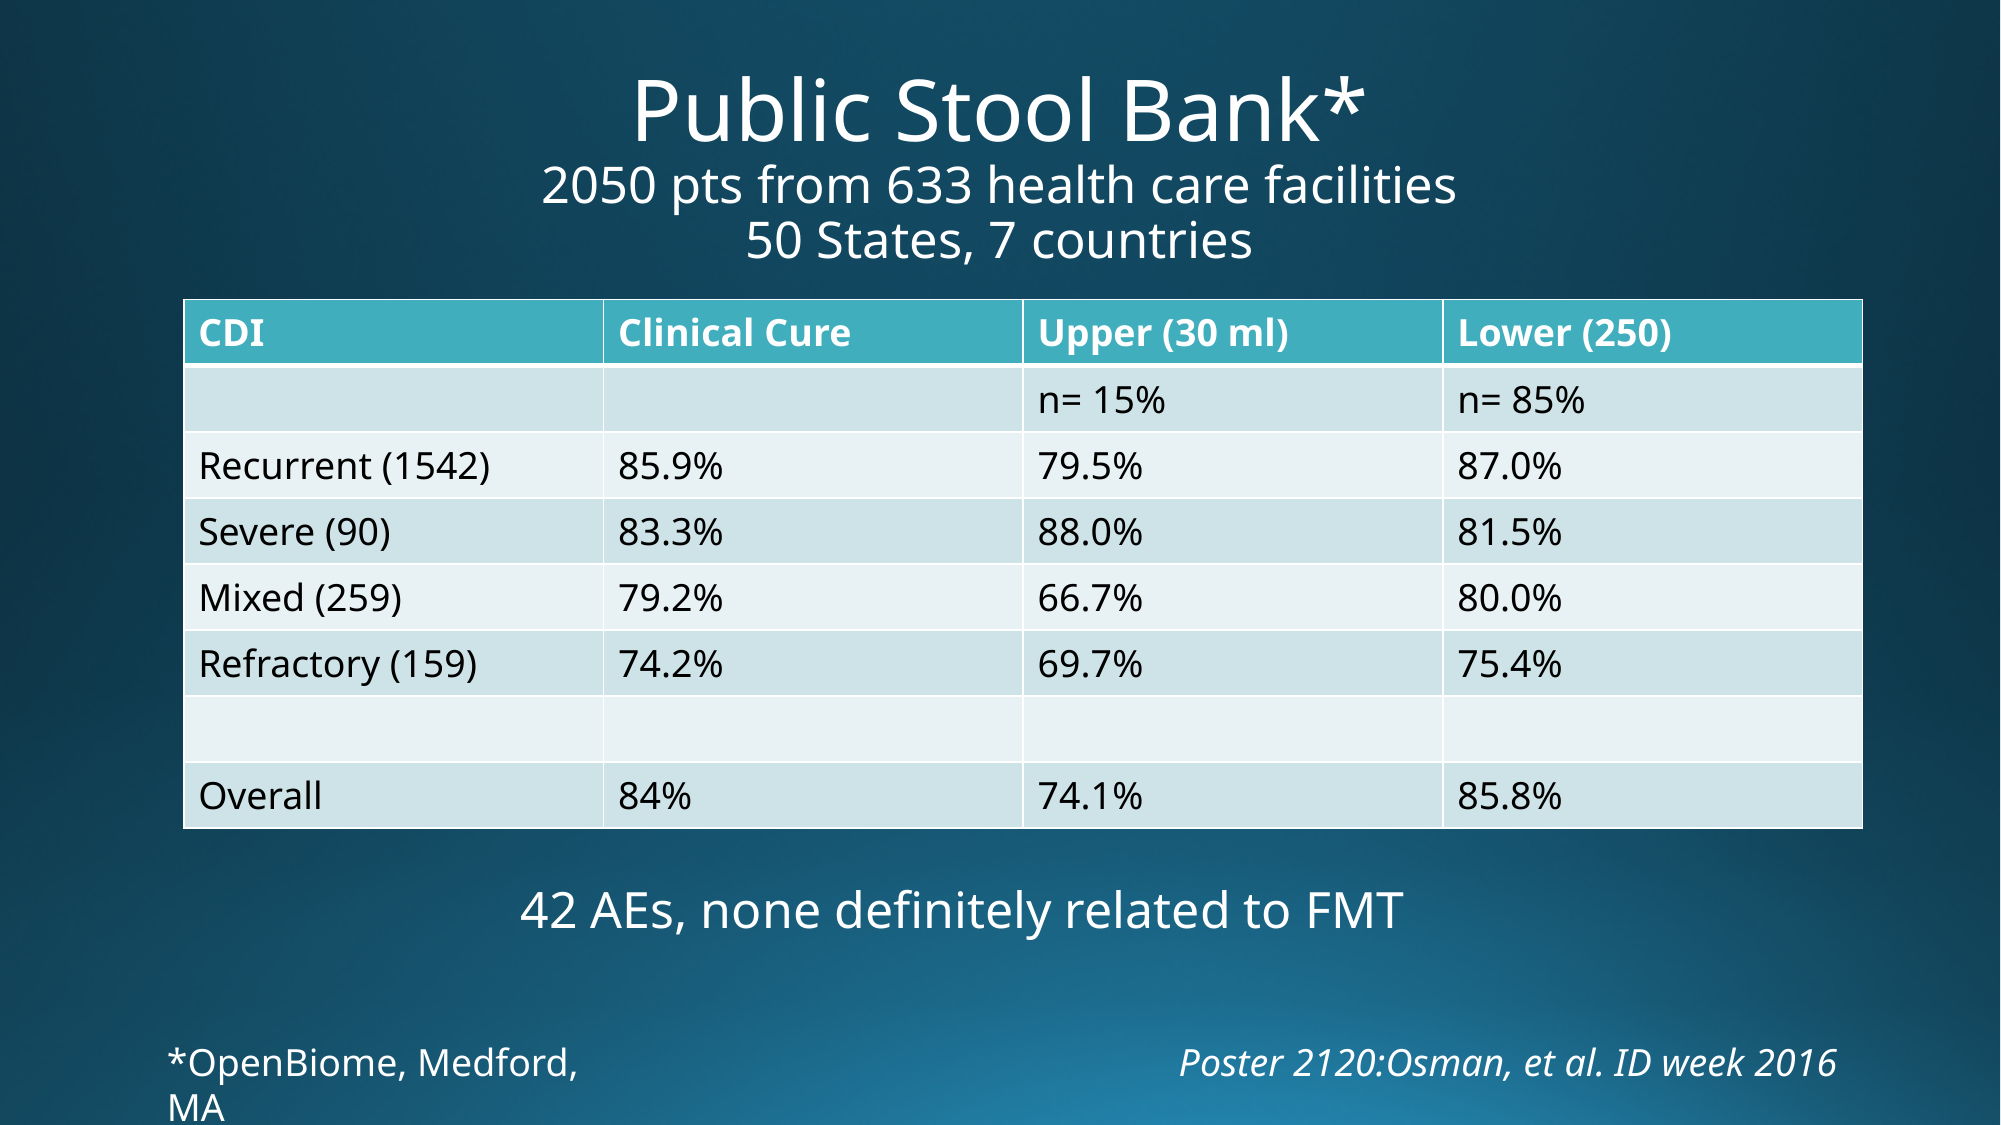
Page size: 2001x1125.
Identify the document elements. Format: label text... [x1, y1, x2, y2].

title Public Stool Bank* 2050 pts from 633 health care facilities 50 States, 7 countries [137, 59, 1863, 278]
table_cell 79.2% [604, 565, 1022, 629]
table_header Clinical Cure [604, 300, 1022, 363]
table_cell 88.0% [1024, 499, 1442, 563]
table_cell 84% [604, 763, 1022, 827]
table_cell 69.7% [1024, 631, 1442, 695]
table_cell 81.5% [1444, 499, 1862, 563]
table_cell 83.3% [604, 499, 1022, 563]
table_header CDI [185, 300, 603, 363]
table_cell 75.4% [1444, 631, 1862, 695]
text_box 42 AEs, none definitely related to FMT [505, 870, 1463, 946]
table_cell 79.5% [1024, 433, 1442, 497]
table_cell [185, 368, 603, 431]
table_cell 80.0% [1444, 565, 1862, 629]
table_cell n= 15% [1024, 368, 1442, 431]
table_header Upper (30 ml) [1024, 300, 1442, 363]
table_cell 66.7% [1024, 565, 1442, 629]
table_cell 85.9% [604, 433, 1022, 497]
table_cell 74.2% [604, 631, 1022, 695]
text_box Poster 2120:Osman, et al. ID week 2016 [1164, 1031, 1960, 1091]
table_cell n= 85% [1444, 368, 1862, 431]
table_cell 85.8% [1444, 763, 1862, 827]
table_cell Overall [185, 763, 603, 827]
table_cell [604, 697, 1022, 761]
table_cell 74.1% [1024, 763, 1442, 827]
table_cell [1024, 697, 1442, 761]
table_cell [604, 368, 1022, 431]
table_cell Severe (90) [185, 499, 603, 563]
table_cell [185, 697, 603, 761]
table_cell [1444, 697, 1862, 761]
picture [0, 0, 2001, 1125]
table_header Lower (250) [1444, 300, 1862, 363]
table_cell 87.0% [1444, 433, 1862, 497]
table_cell Recurrent (1542) [185, 433, 603, 497]
text_box *OpenBiome, Medford, MA [152, 1031, 619, 1125]
table_cell Refractory (159) [185, 631, 603, 695]
table_cell Mixed (259) [185, 565, 603, 629]
